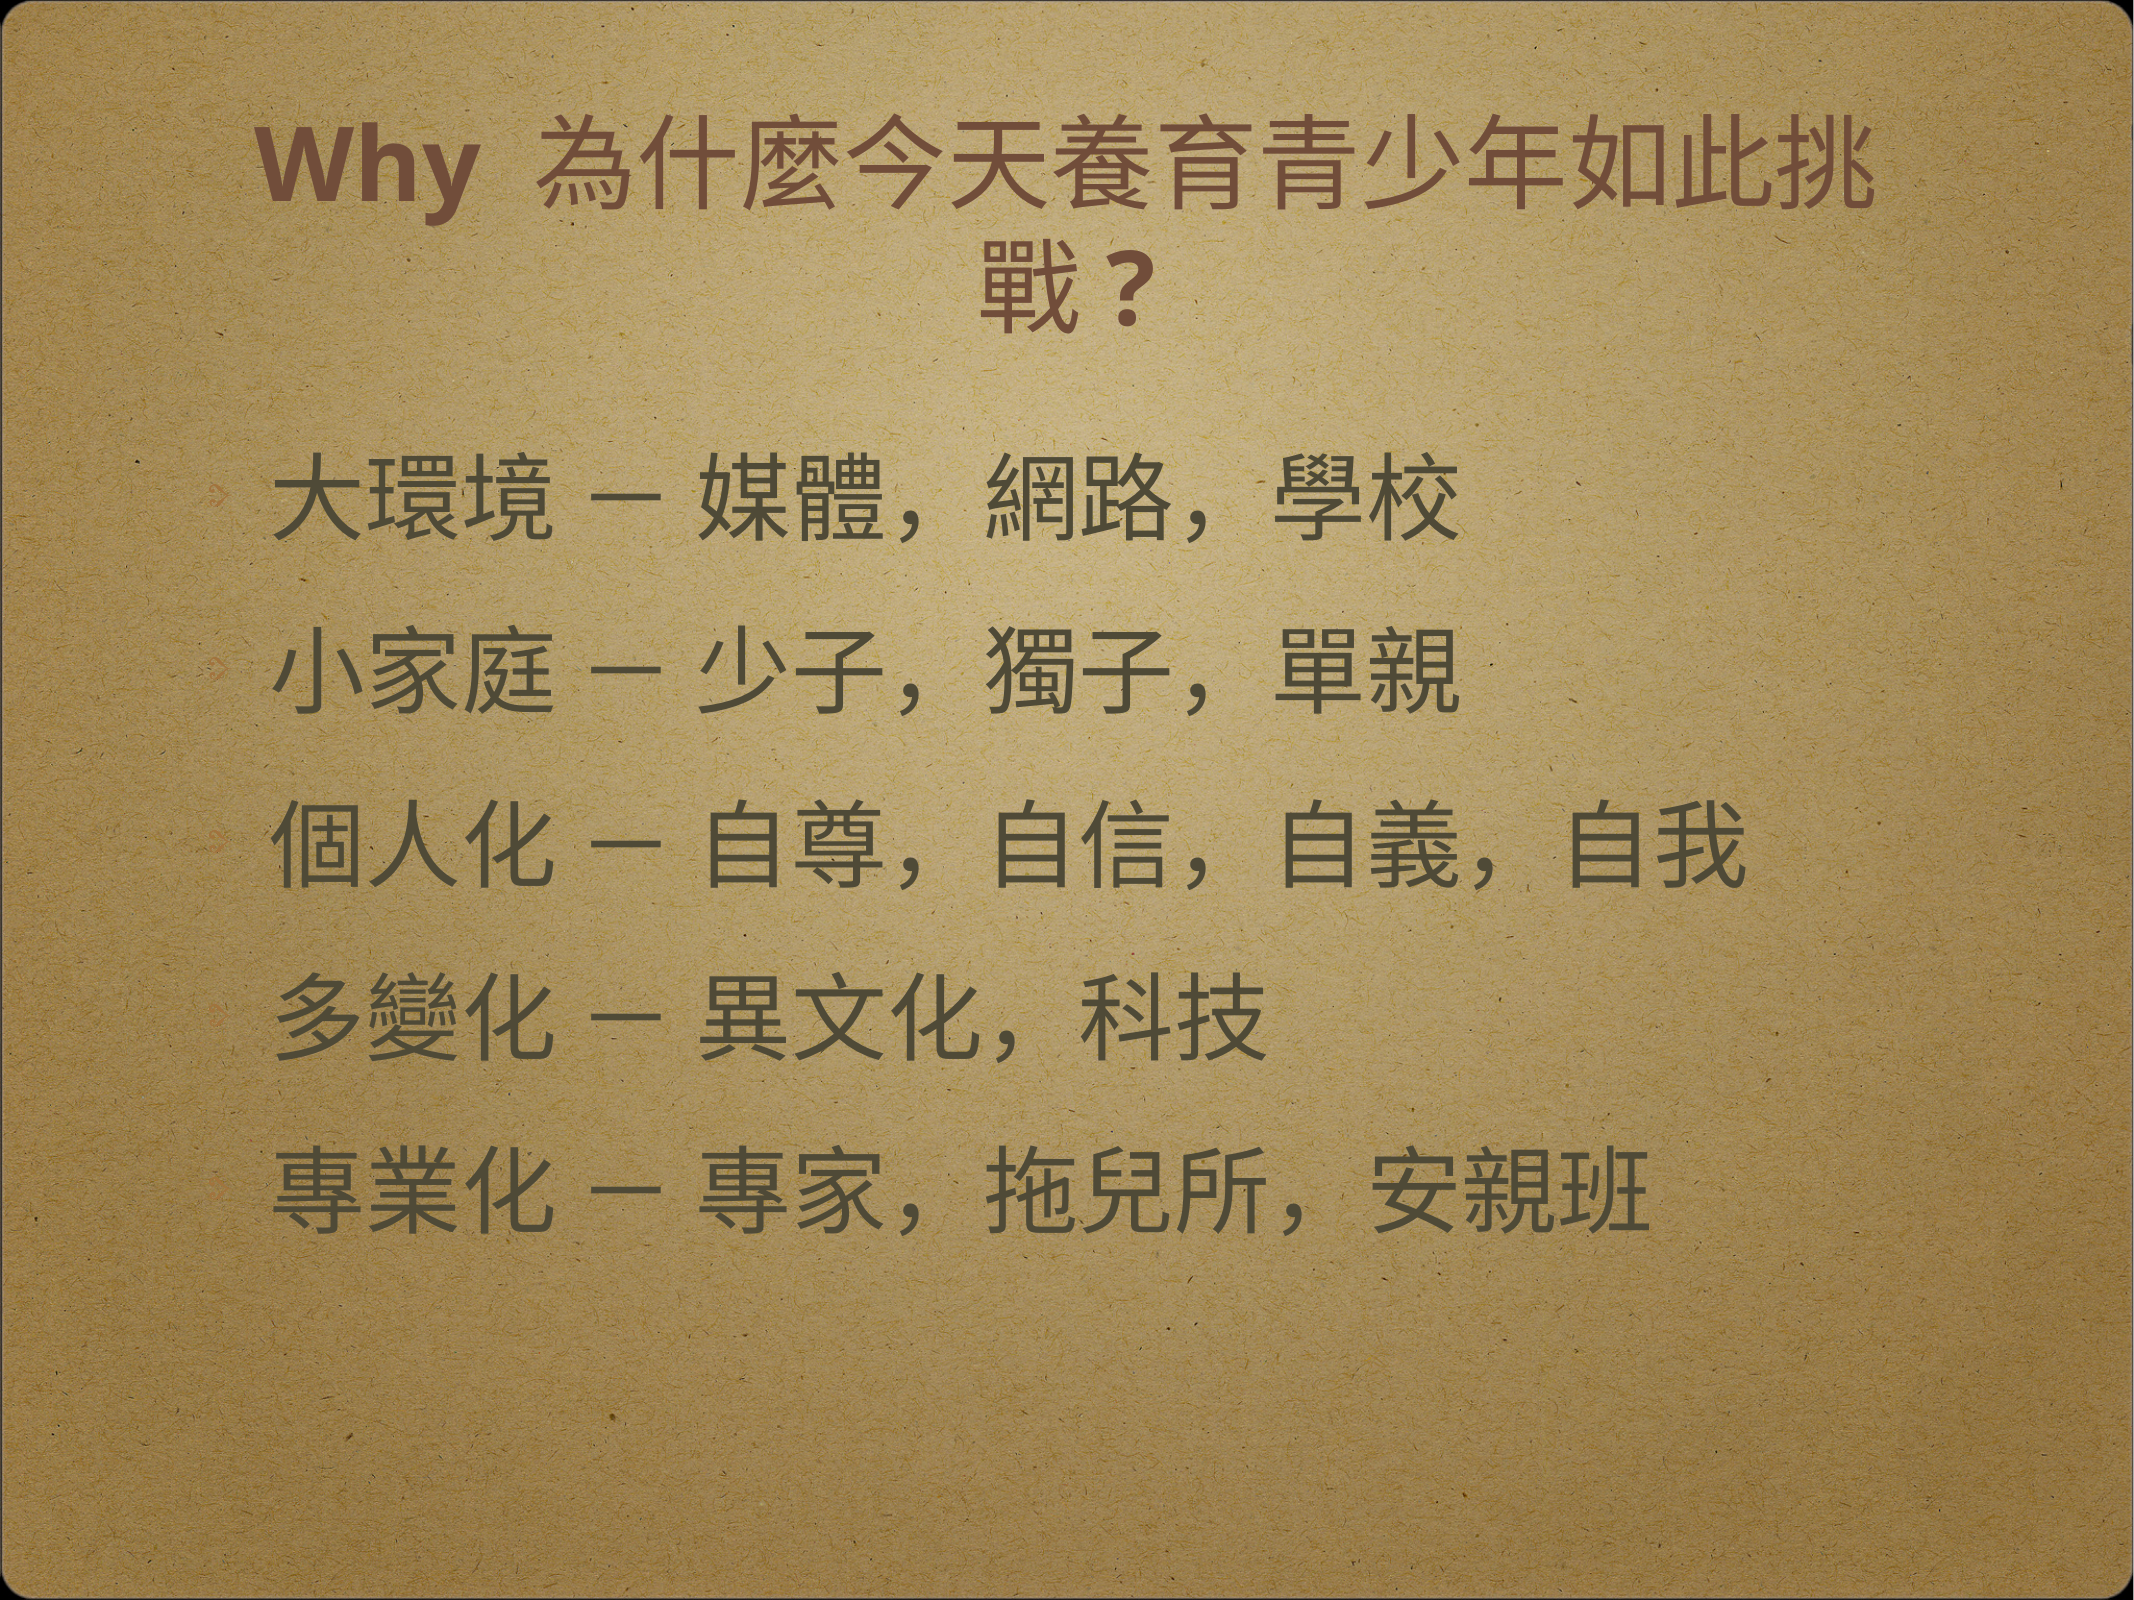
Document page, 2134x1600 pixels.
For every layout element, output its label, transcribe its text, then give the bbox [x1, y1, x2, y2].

subtitle 大環境 － 媒體，網路，學校 小家庭 － 少子，獨子，單親 個人化 － 自尊，自信，自義，自我 多變化 － 異文化，科技 專業化 － 專家，拖兒所，安親班 [200, 372, 1973, 1312]
picture [0, 0, 2134, 1600]
title Why 為什麼今天養育青少年如此挑戰? [180, 93, 1953, 351]
